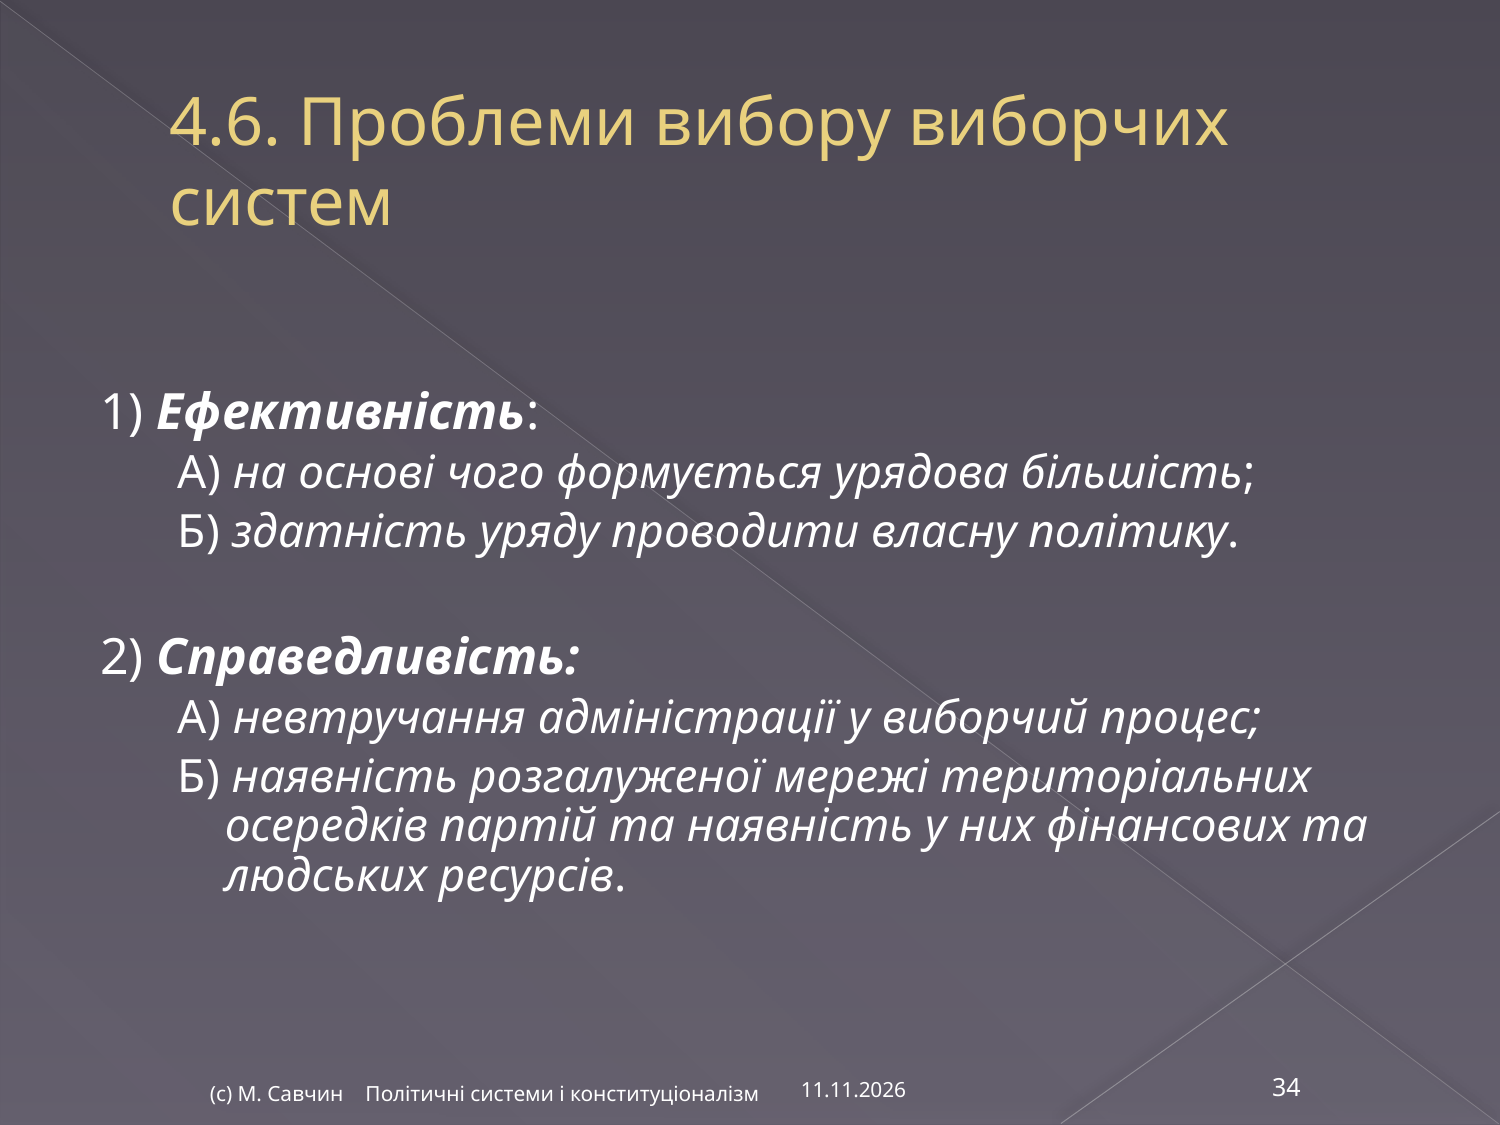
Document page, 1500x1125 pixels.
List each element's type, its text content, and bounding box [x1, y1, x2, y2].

footer (с) М. Савчин Політичні системи і конституціоналізм [75, 1063, 774, 1113]
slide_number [786, 1062, 1136, 1113]
list 1) Ефективність: А) на основі чого формується урядова більшість; Б) здатність уряду проводити власну політику. 2) Справедливість: А) невтручання адміністрації у виборчий процес; Б) наявність розгалуженої мережі територіальних осередків партій та наявність у них фінансових та людських ресурсів. [75, 308, 1425, 1059]
slide_number 34 [1245, 1063, 1328, 1113]
title 4.6. Проблеми вибору виборчих систем [75, 43, 1425, 274]
